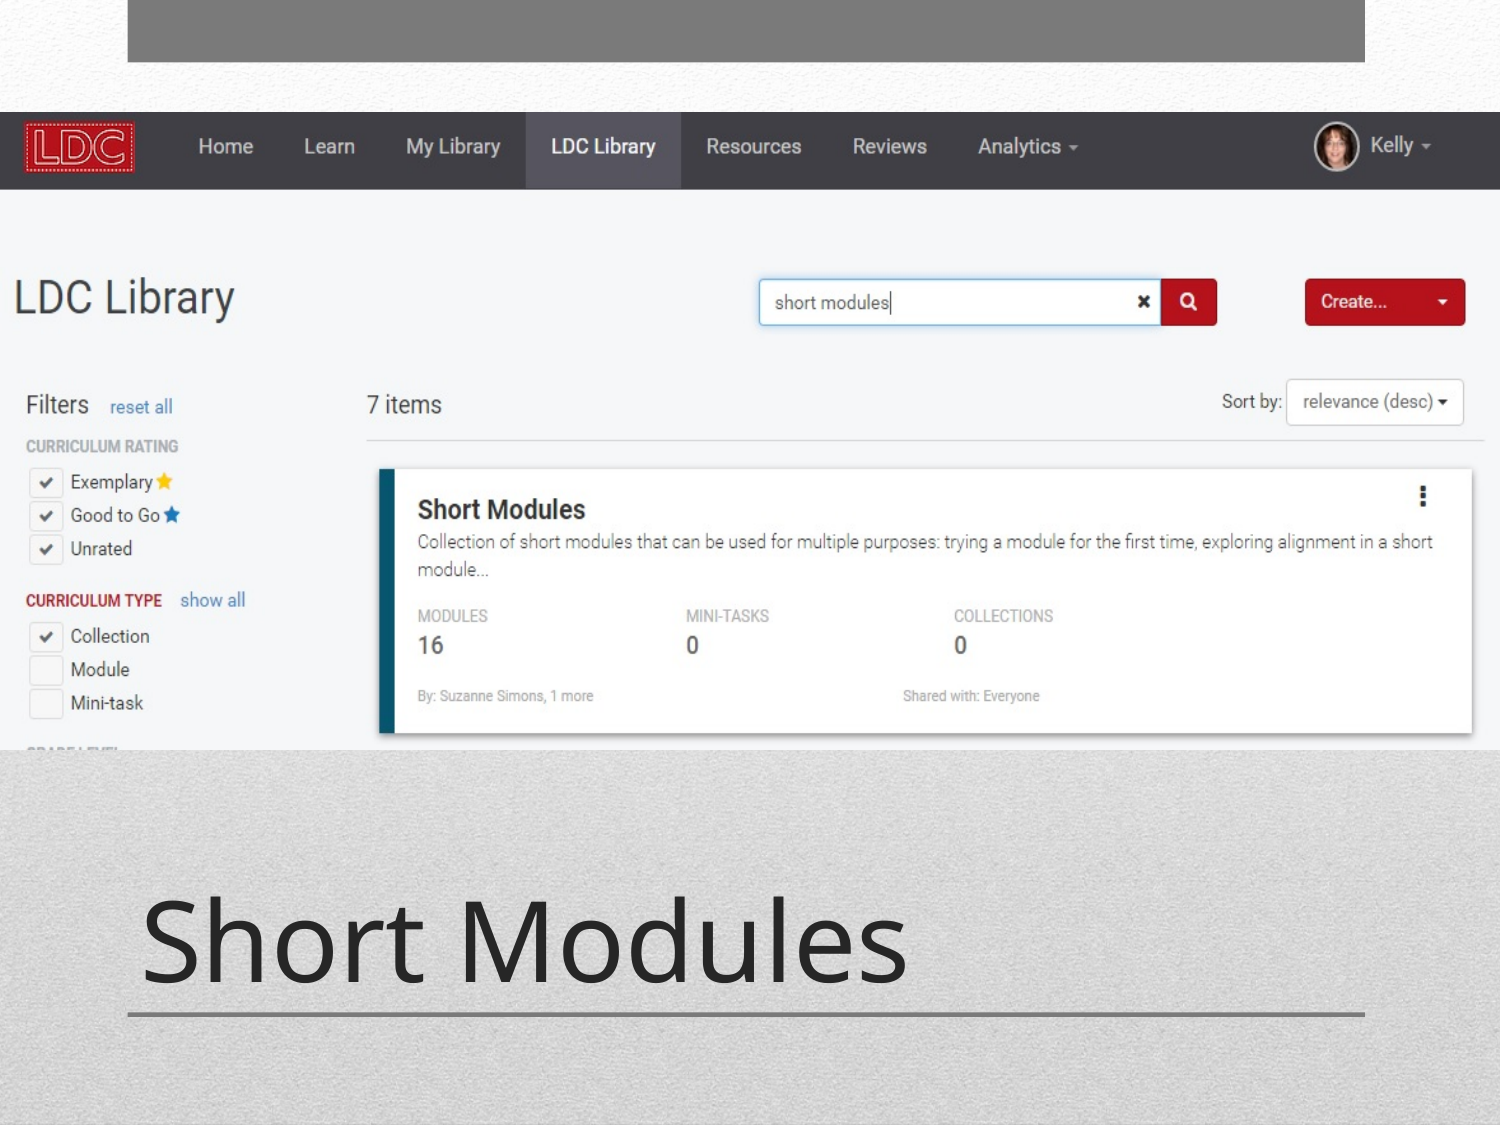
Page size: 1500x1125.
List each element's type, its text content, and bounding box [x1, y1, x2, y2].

title Short Modules [125, 761, 1238, 1013]
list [0, 111, 1500, 751]
